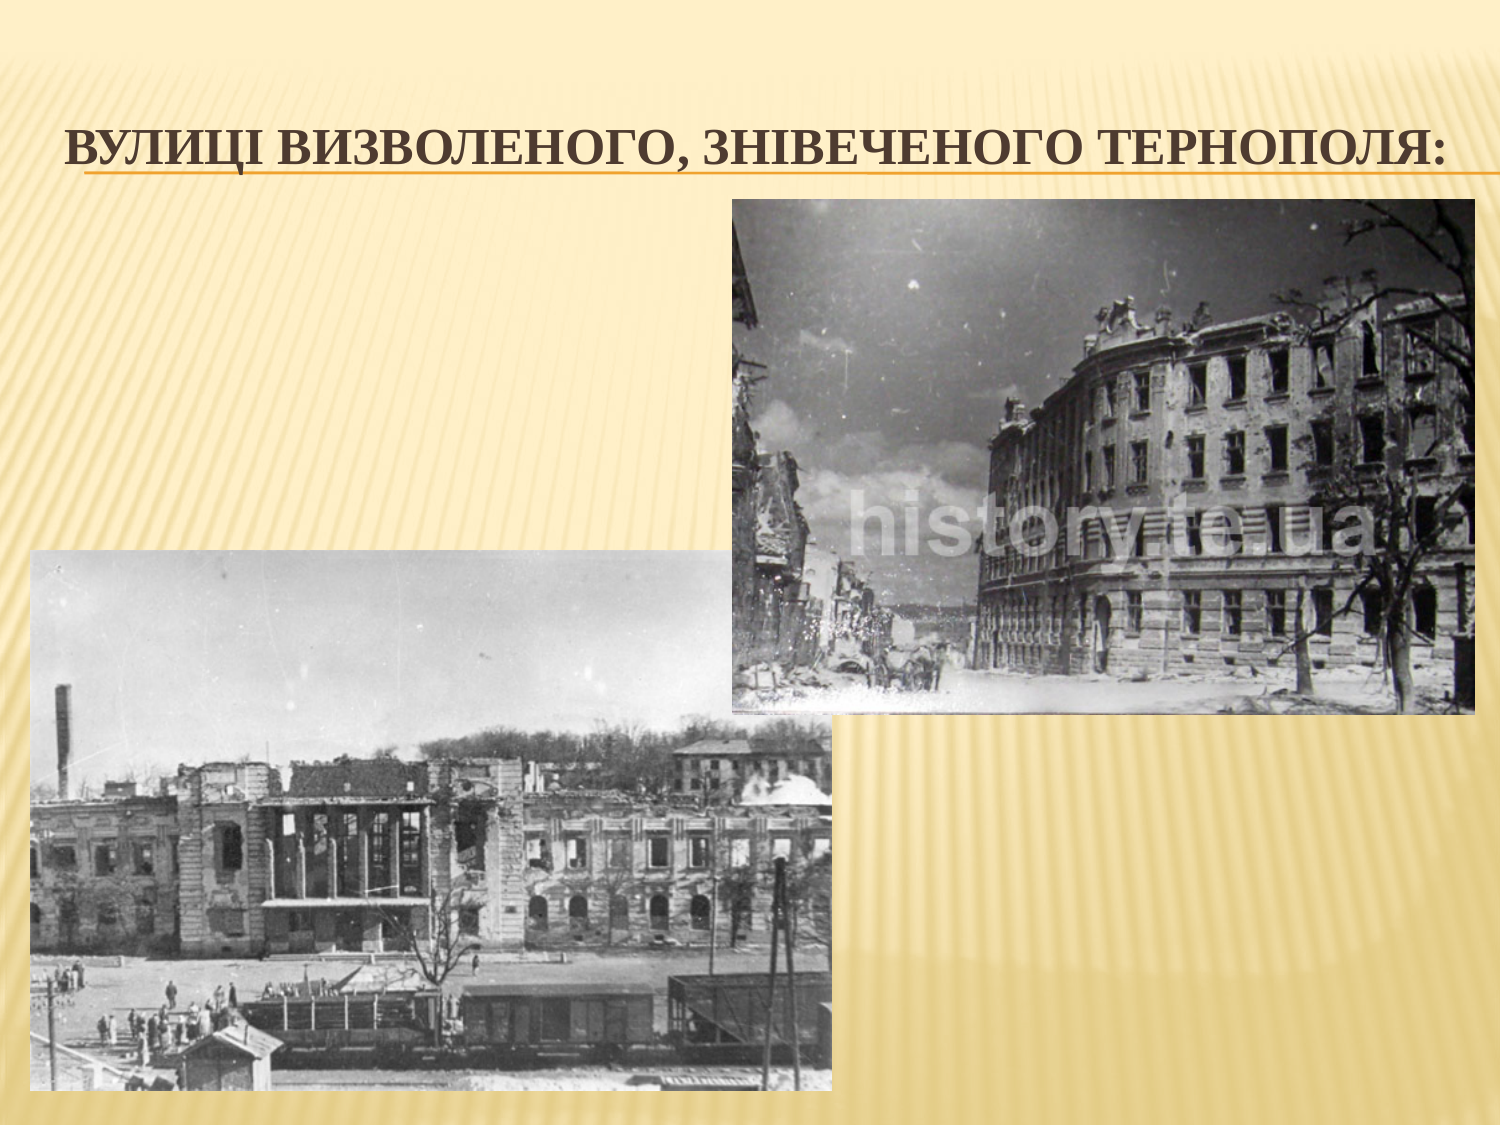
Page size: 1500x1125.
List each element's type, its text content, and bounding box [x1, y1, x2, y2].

title Вулиці визволеного, знівеченого Тернополя: [49, 75, 1475, 213]
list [731, 198, 1475, 716]
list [29, 550, 833, 1092]
